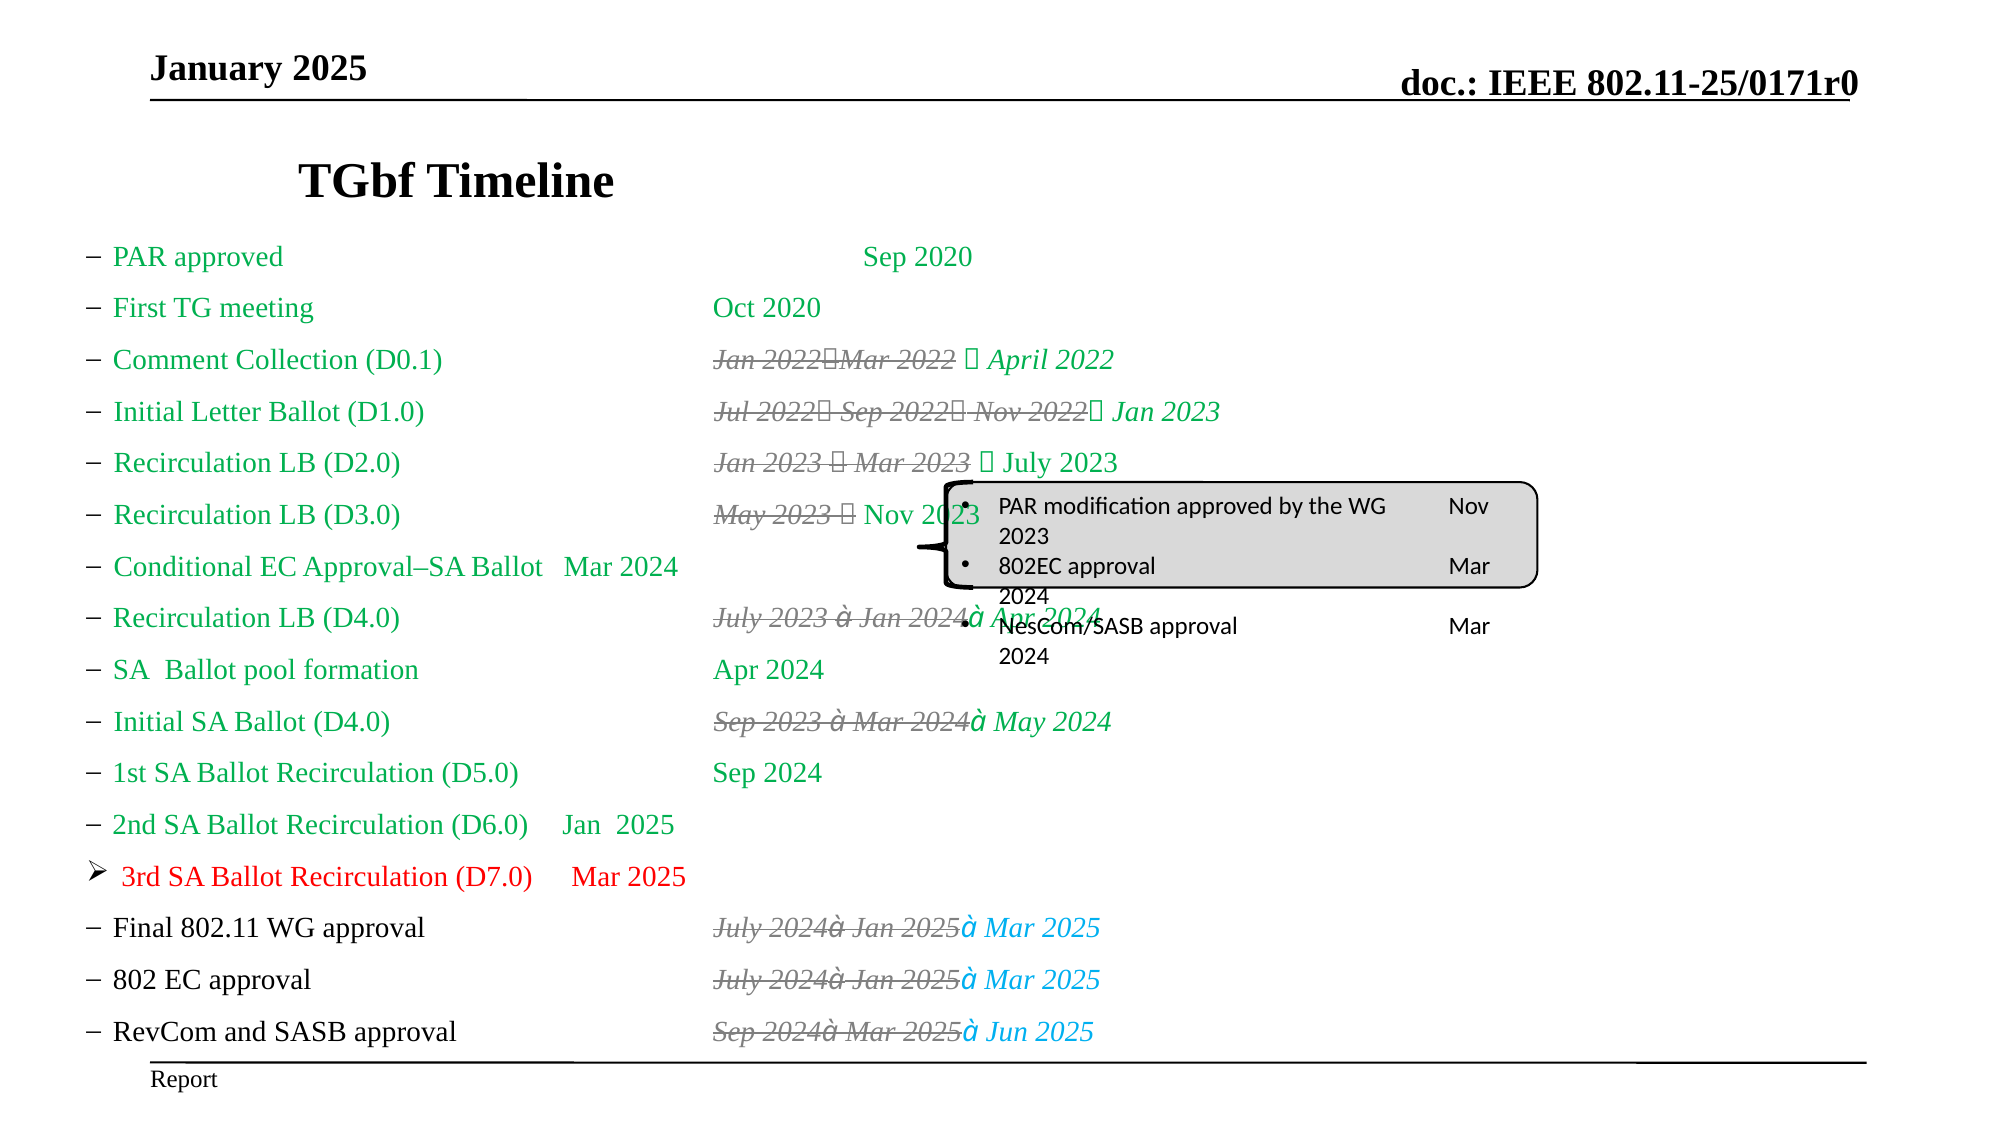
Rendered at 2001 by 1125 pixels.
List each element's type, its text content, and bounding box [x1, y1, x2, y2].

title TGbf Timeline [75, 139, 838, 216]
text_box PAR approved Sep 2020 First TG meeting Oct 2020 Comment Collection (D0.1) Jan 2022Mar 2022  April 2022 Initial Letter Ballot (D1.0) Jul 2022 Sep 2022 Nov 2022 Jan 2023 Recirculation LB (D2.0) Jan 2023  Mar 2023  July 2023 Recirculation LB (D3.0) May 2023  Nov 2023 Conditional EC Approval–SA Ballot Mar 2024 Recirculation LB (D4.0) July 2023 à Jan 2024à Apr 2024 SA Ballot pool formation Apr 2024 Initial SA Ballot (D4.0) Sep 2023 à Mar 2024à May 2024 1st SA Ballot Recirculation (D5.0) Sep 2024 2nd SA Ballot Recirculation (D6.0) Jan 2025 3rd SA Ballot Recirculation (D7.0) Mar 2025 Final 802.11 WG approval July 2024à Jan 2025à Mar 2025 802 EC approval July 2024à Jan 2025à Mar 2025 RevCom and SASB approval Sep 2024à Mar 2025à Jun 2025 [75, 231, 1250, 1038]
text_box [1525, 482, 1538, 587]
text_box [919, 482, 974, 588]
text_box PAR modification approved by the WG Nov 2023 802EC approval Mar 2024 NesCom/SASB approval Mar 2024 [974, 482, 1525, 588]
